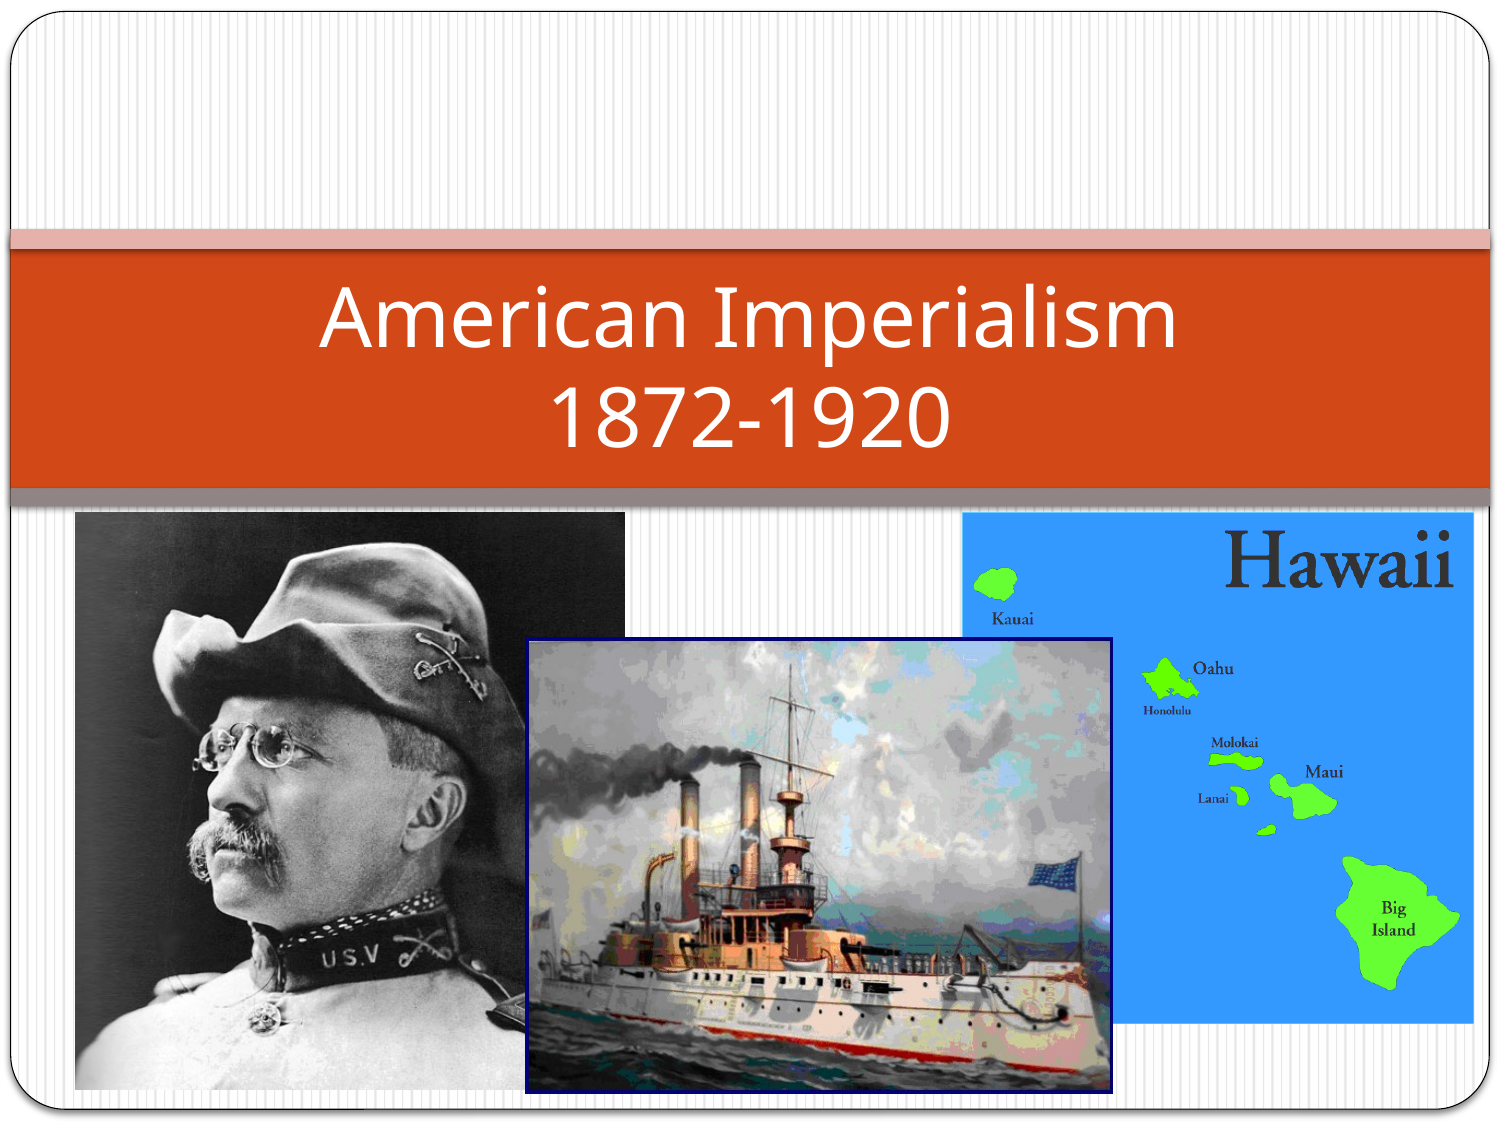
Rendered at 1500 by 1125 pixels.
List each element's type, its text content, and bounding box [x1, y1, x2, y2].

picture [74, 512, 1474, 1094]
title American Imperialism 1872-1920 [75, 247, 1425, 489]
